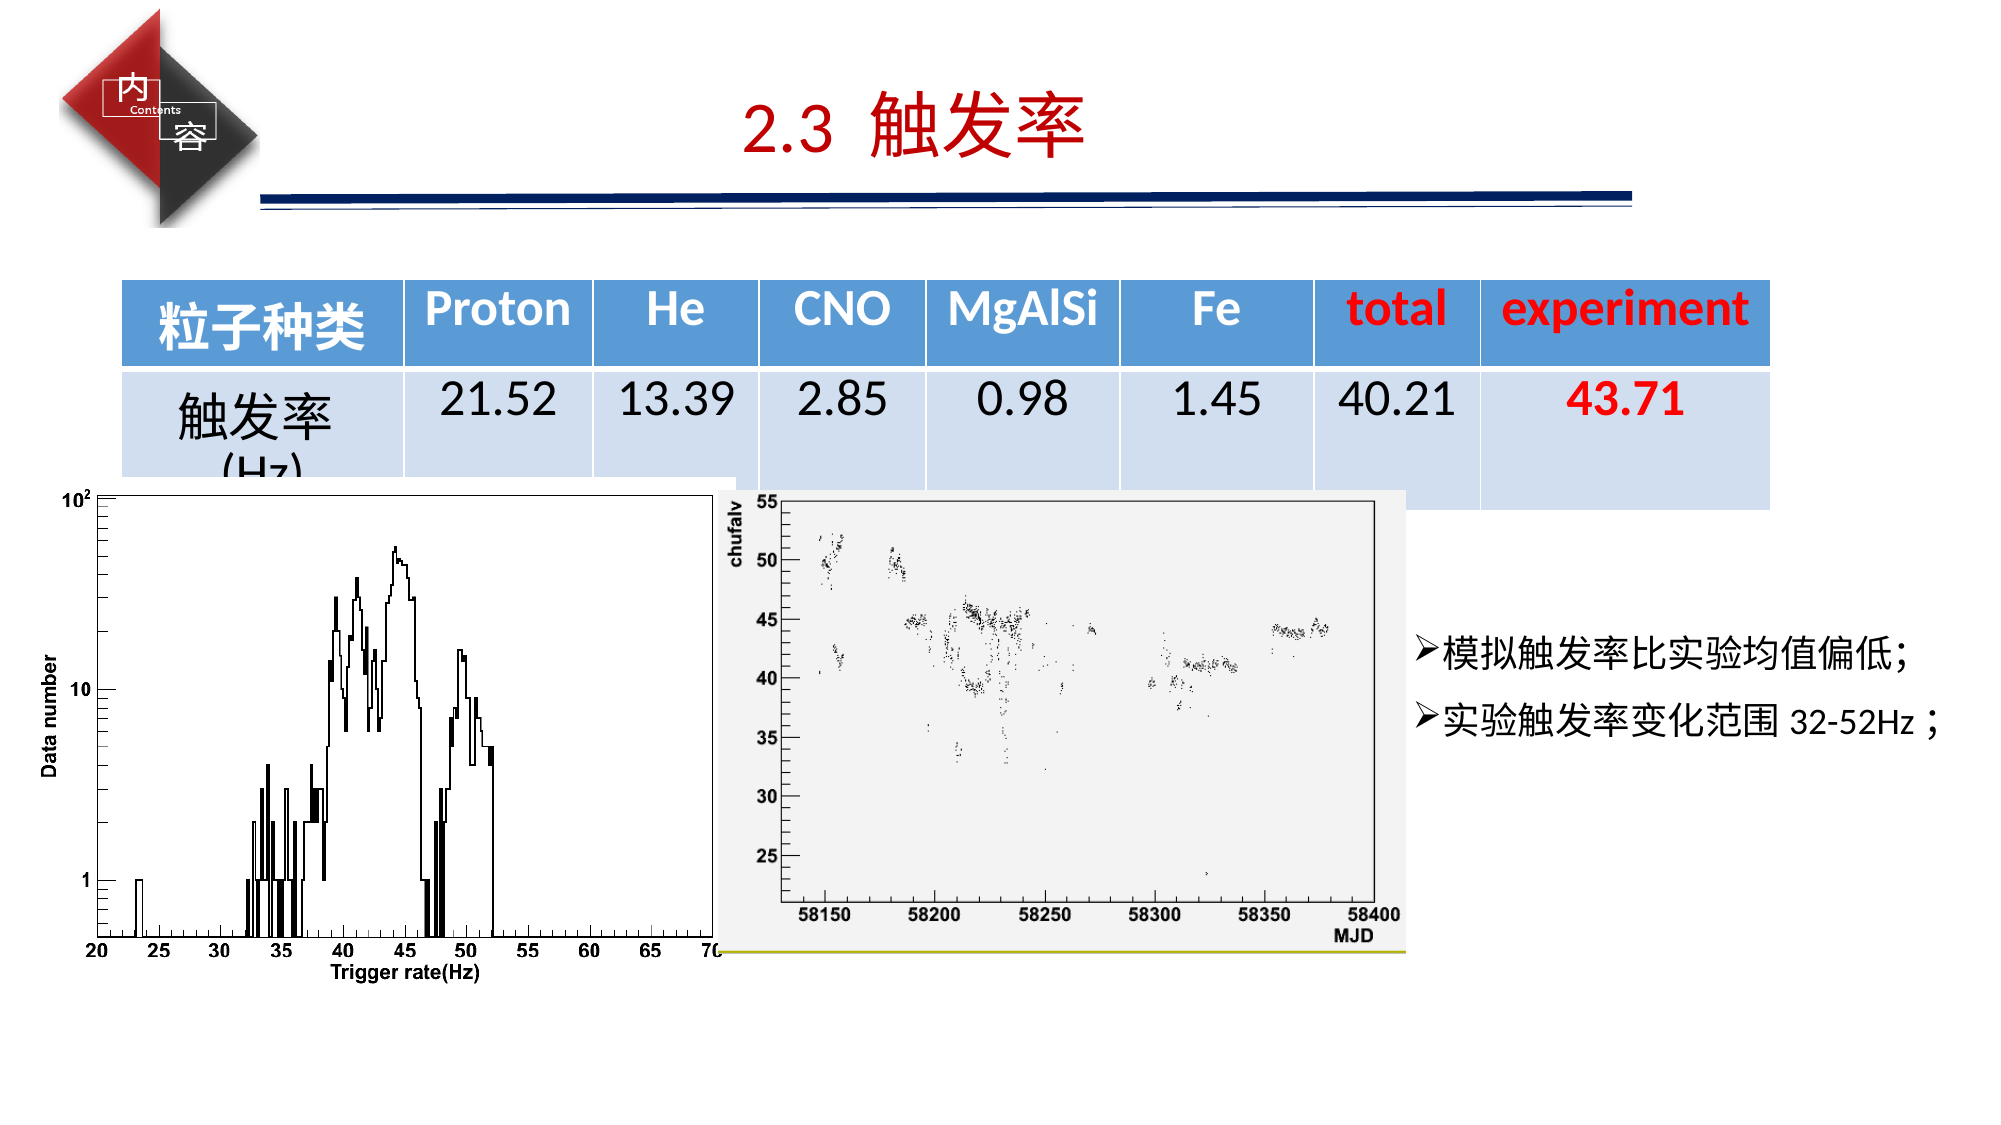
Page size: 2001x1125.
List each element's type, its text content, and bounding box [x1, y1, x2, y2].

picture [59, 6, 260, 228]
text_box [260, 206, 1633, 210]
table_cell 1.45 [1121, 372, 1313, 490]
table_cell 21.52 [405, 372, 592, 477]
table_cell 触发率(Hz) [122, 372, 403, 477]
text_box 2.3 触发率 [727, 71, 1103, 175]
table_header total [1315, 280, 1480, 366]
table_header MgAlSi [927, 280, 1119, 366]
table_cell 0.98 [927, 372, 1119, 490]
table_header CNO [760, 280, 925, 366]
table_cell 2.85 [760, 372, 925, 490]
table_cell 40.21 [1315, 372, 1480, 510]
table_cell 13.39 [594, 372, 758, 490]
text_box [260, 195, 1633, 199]
table_header Proton [405, 280, 592, 366]
table_header Fe [1121, 280, 1313, 366]
table_header He [594, 280, 758, 366]
table_cell 43.71 [1481, 372, 1770, 510]
table_header 粒子种类 [122, 280, 403, 366]
text_box 模拟触发率比实验均值偏低； 实验触发率变化范围32-52Hz； [1406, 599, 1976, 750]
table_header experiment [1481, 280, 1770, 366]
picture [29, 477, 1406, 986]
